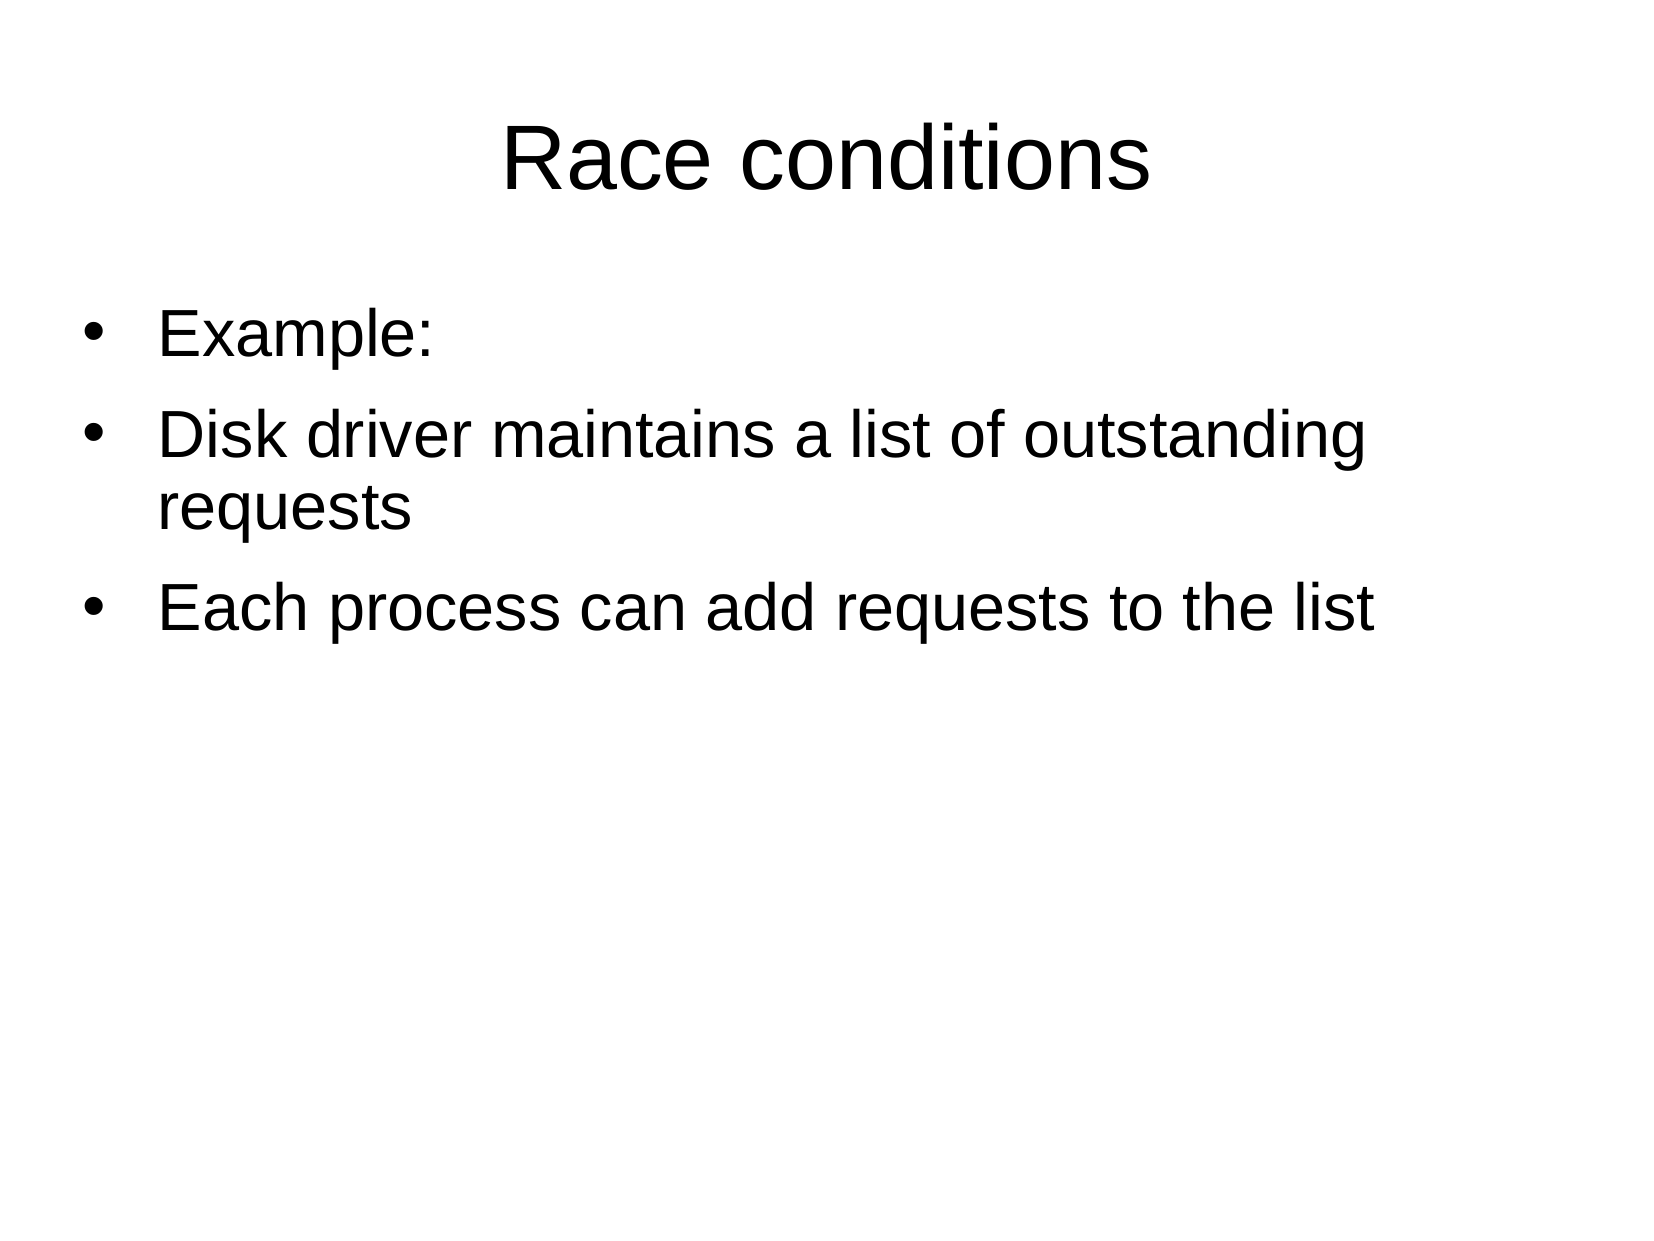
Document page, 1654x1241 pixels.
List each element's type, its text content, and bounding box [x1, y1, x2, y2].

title Race conditions [82, 49, 1571, 257]
list Example: Disk driver maintains a list of outstanding requests Each process can add requests to the list [82, 290, 1571, 1010]
